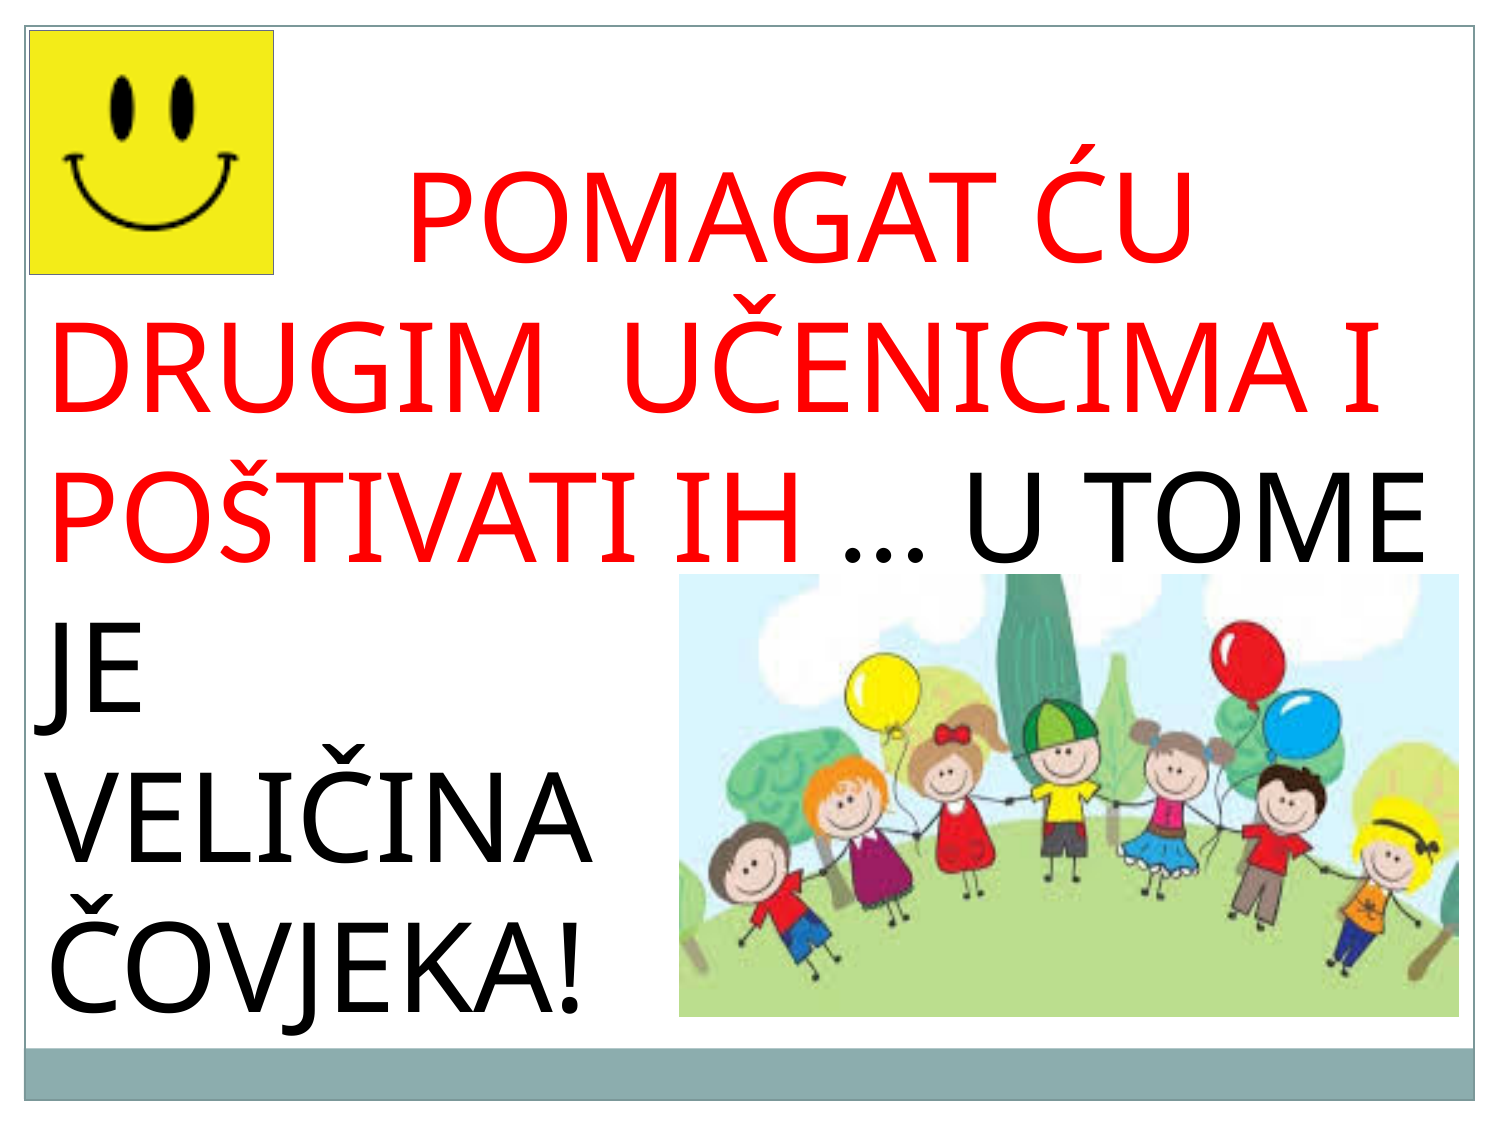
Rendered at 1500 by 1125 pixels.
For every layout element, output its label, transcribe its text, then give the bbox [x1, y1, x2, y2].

text_box POMAGAT ĆU DRUGIM UČENICIMA I POŠTIVATI IH … U TOME JE VELIČINA ČOVJEKA! [29, 129, 1459, 1045]
picture [29, 30, 274, 275]
picture [678, 574, 1459, 1017]
